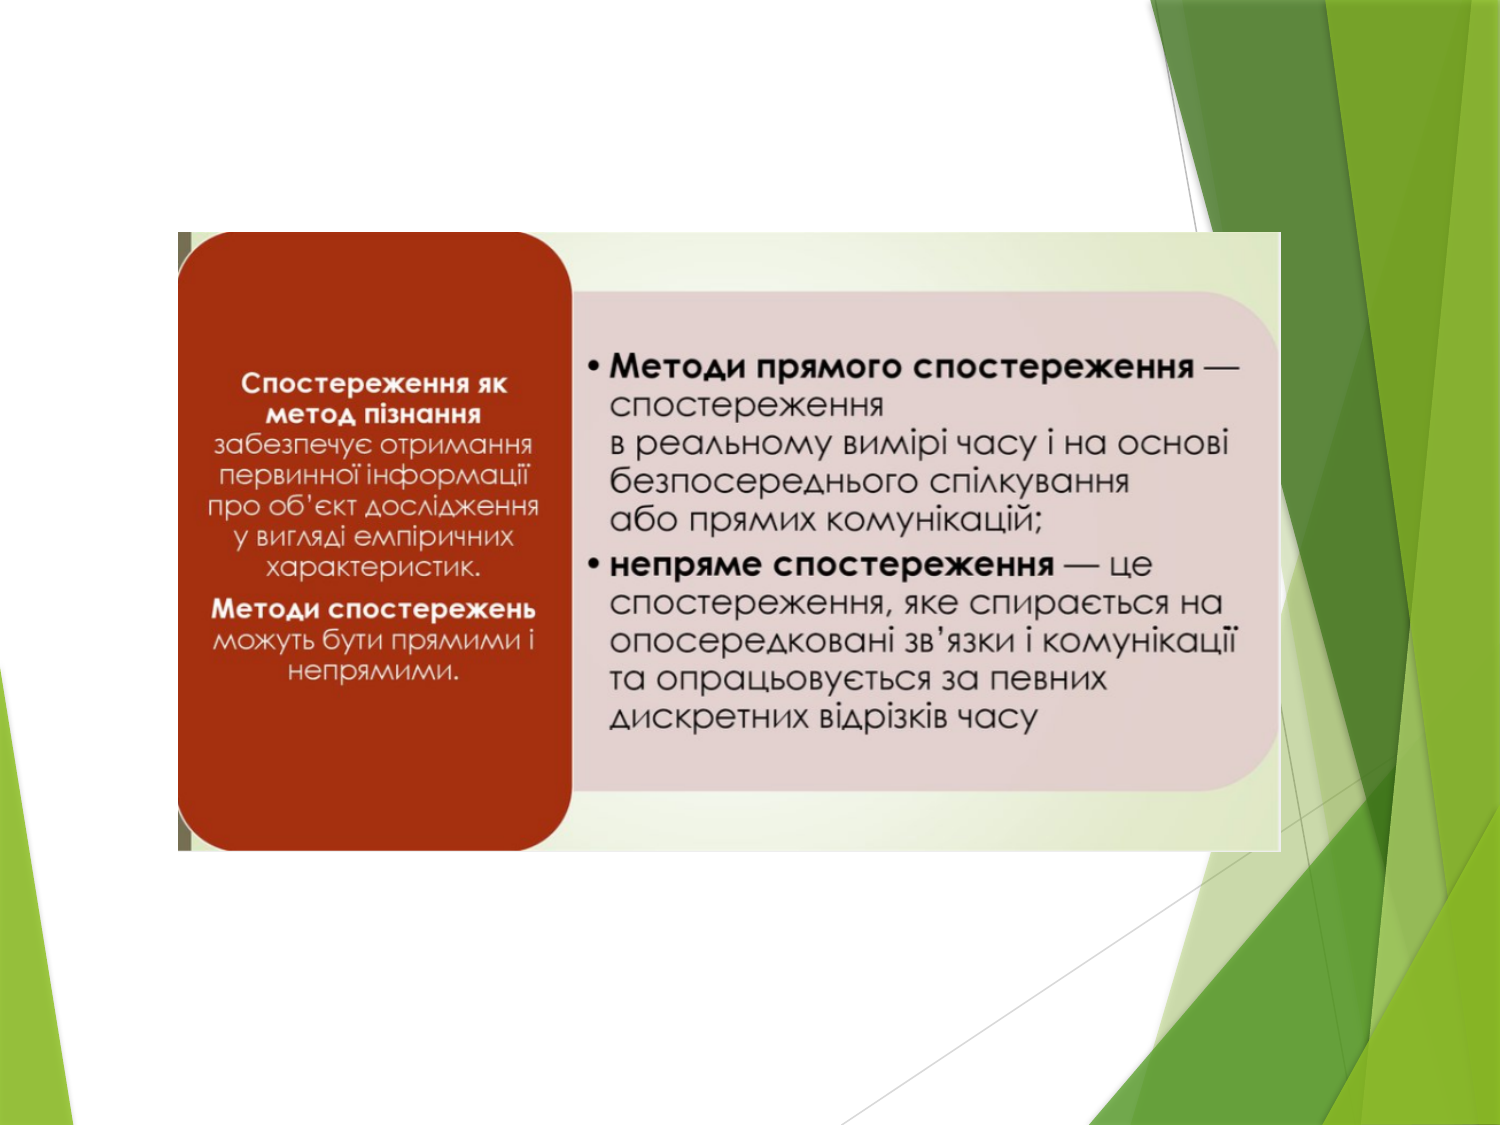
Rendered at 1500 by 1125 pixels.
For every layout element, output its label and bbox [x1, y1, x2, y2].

picture [177, 232, 1281, 852]
